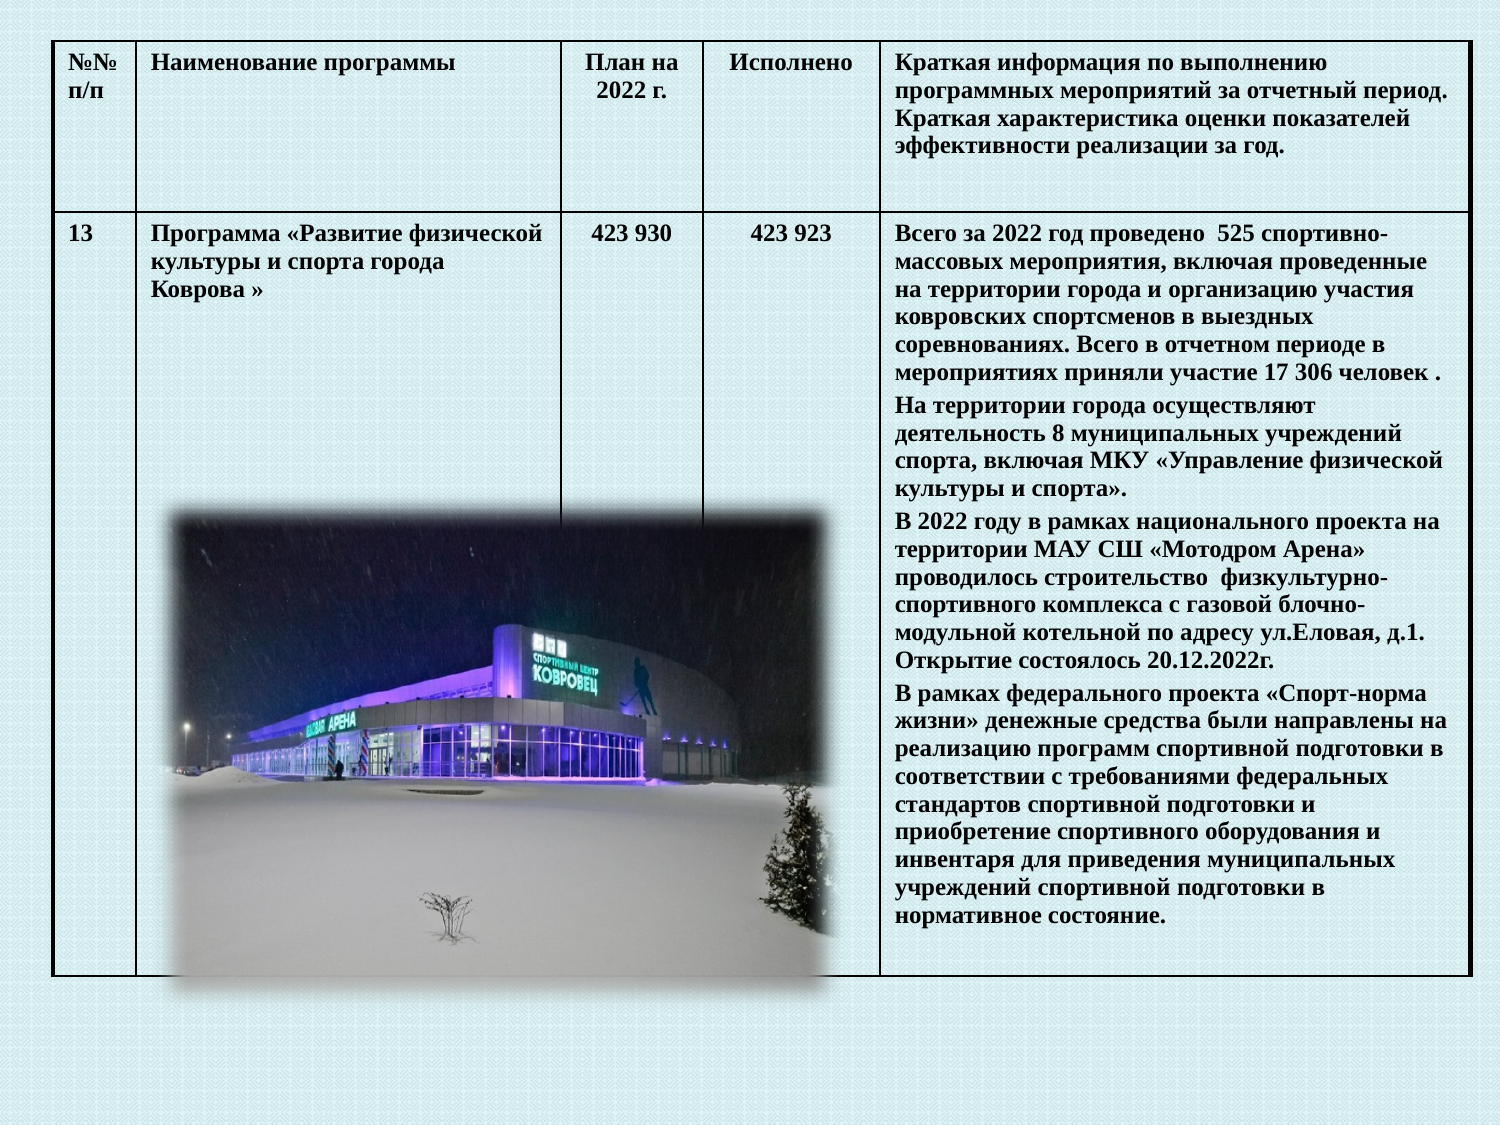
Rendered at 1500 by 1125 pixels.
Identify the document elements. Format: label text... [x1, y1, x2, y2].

table_header Наименование программы [137, 42, 560, 211]
table_cell Программа «Развитие физической культуры и спорта города Коврова » [137, 213, 560, 975]
table_cell 423 923 [704, 213, 879, 975]
table_header План на 2022 г. [562, 42, 702, 211]
table_header №№ п/п [55, 42, 135, 211]
table_header Краткая информация по выполнению программных мероприятий за отчетный период. Краткая характеристика оценки показателей эффективности реализации за год. [881, 42, 1468, 211]
table_header Исполнено [704, 42, 879, 211]
table_cell 423 930 [562, 213, 702, 488]
table_cell 13 [55, 213, 135, 975]
table_cell Всего за 2022 год проведено 525 спортивно-массовых мероприятия, включая проведенные на территории города и организацию участия ковровских спортсменов в выездных соревнованиях. Всего в отчетном периоде в мероприятиях приняли участие 17 306 человек . На территории города осуществляют деятельность 8 муниципальных учреждений спорта, включая МКУ «Управление физической культуры и спорта». В 2022 году в рамках национального проекта на территории МАУ СШ «Мотодром Арена» проводилось строительство физкультурно-спортивного комплекса с газовой блочно-модульной котельной по адресу ул.Еловая, д.1. Открытие состоялось 20.12.2022г. В рамках федерального проекта «Спорт-норма жизни» денежные средства были направлены на реализацию программ спортивной подготовки в соответствии с требованиями федеральных стандартов спортивной подготовки и приобретение спортивного оборудования и инвентаря для приведения муниципальных учреждений спортивной подготовки в нормативное состояние. [881, 213, 1468, 975]
picture [150, 491, 845, 1012]
